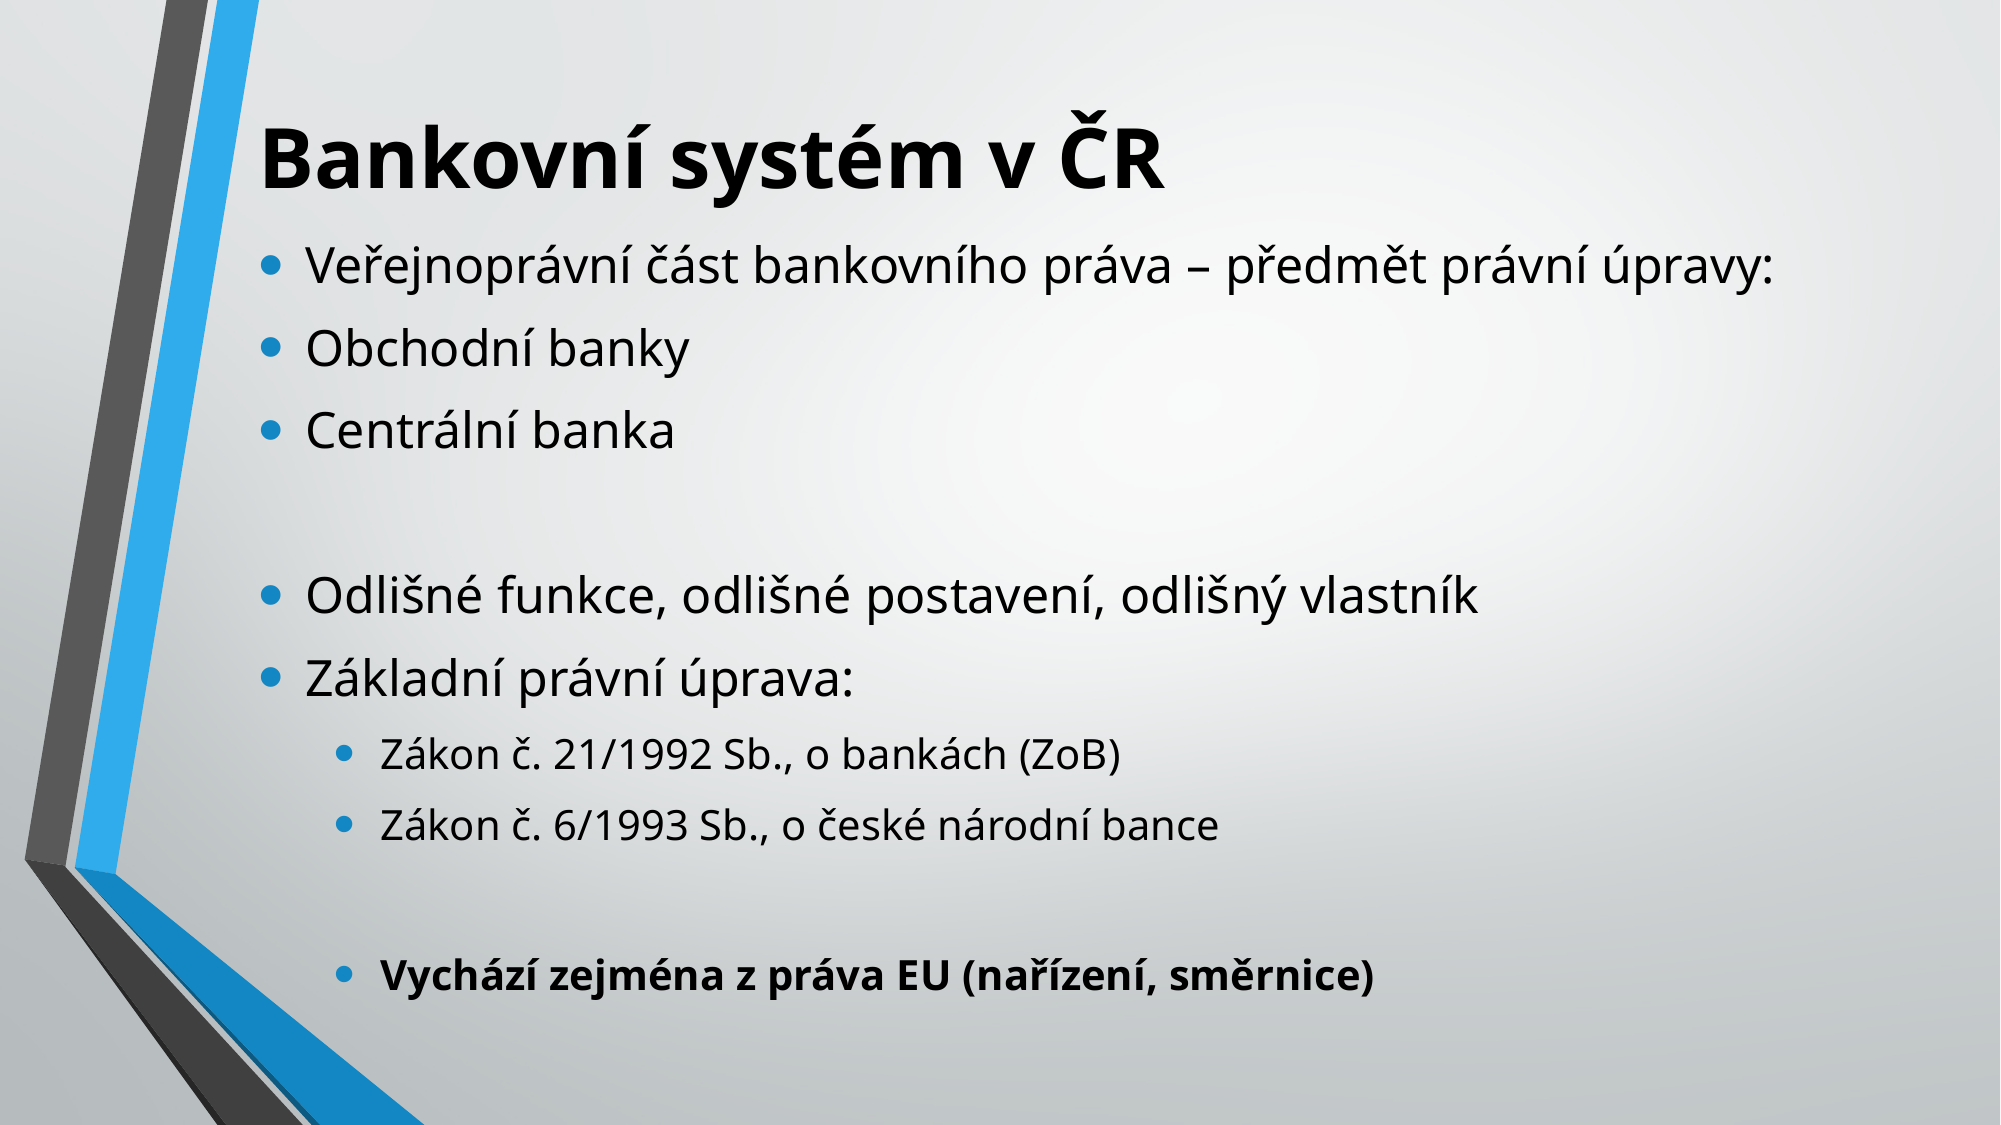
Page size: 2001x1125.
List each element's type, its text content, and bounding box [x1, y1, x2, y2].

list Veřejnoprávní část bankovního práva – předmět právní úpravy: Obchodní banky Centrální banka Odlišné funkce, odlišné postavení, odlišný vlastník Základní právní úprava: Zákon č. 21/1992 Sb., o bankách (ZoB) Zákon č. 6/1993 Sb., o české národní bance Vychází zejména z práva EU (nařízení, směrnice) [243, 226, 1887, 1022]
title Bankovní systém v ČR [243, 59, 1887, 226]
